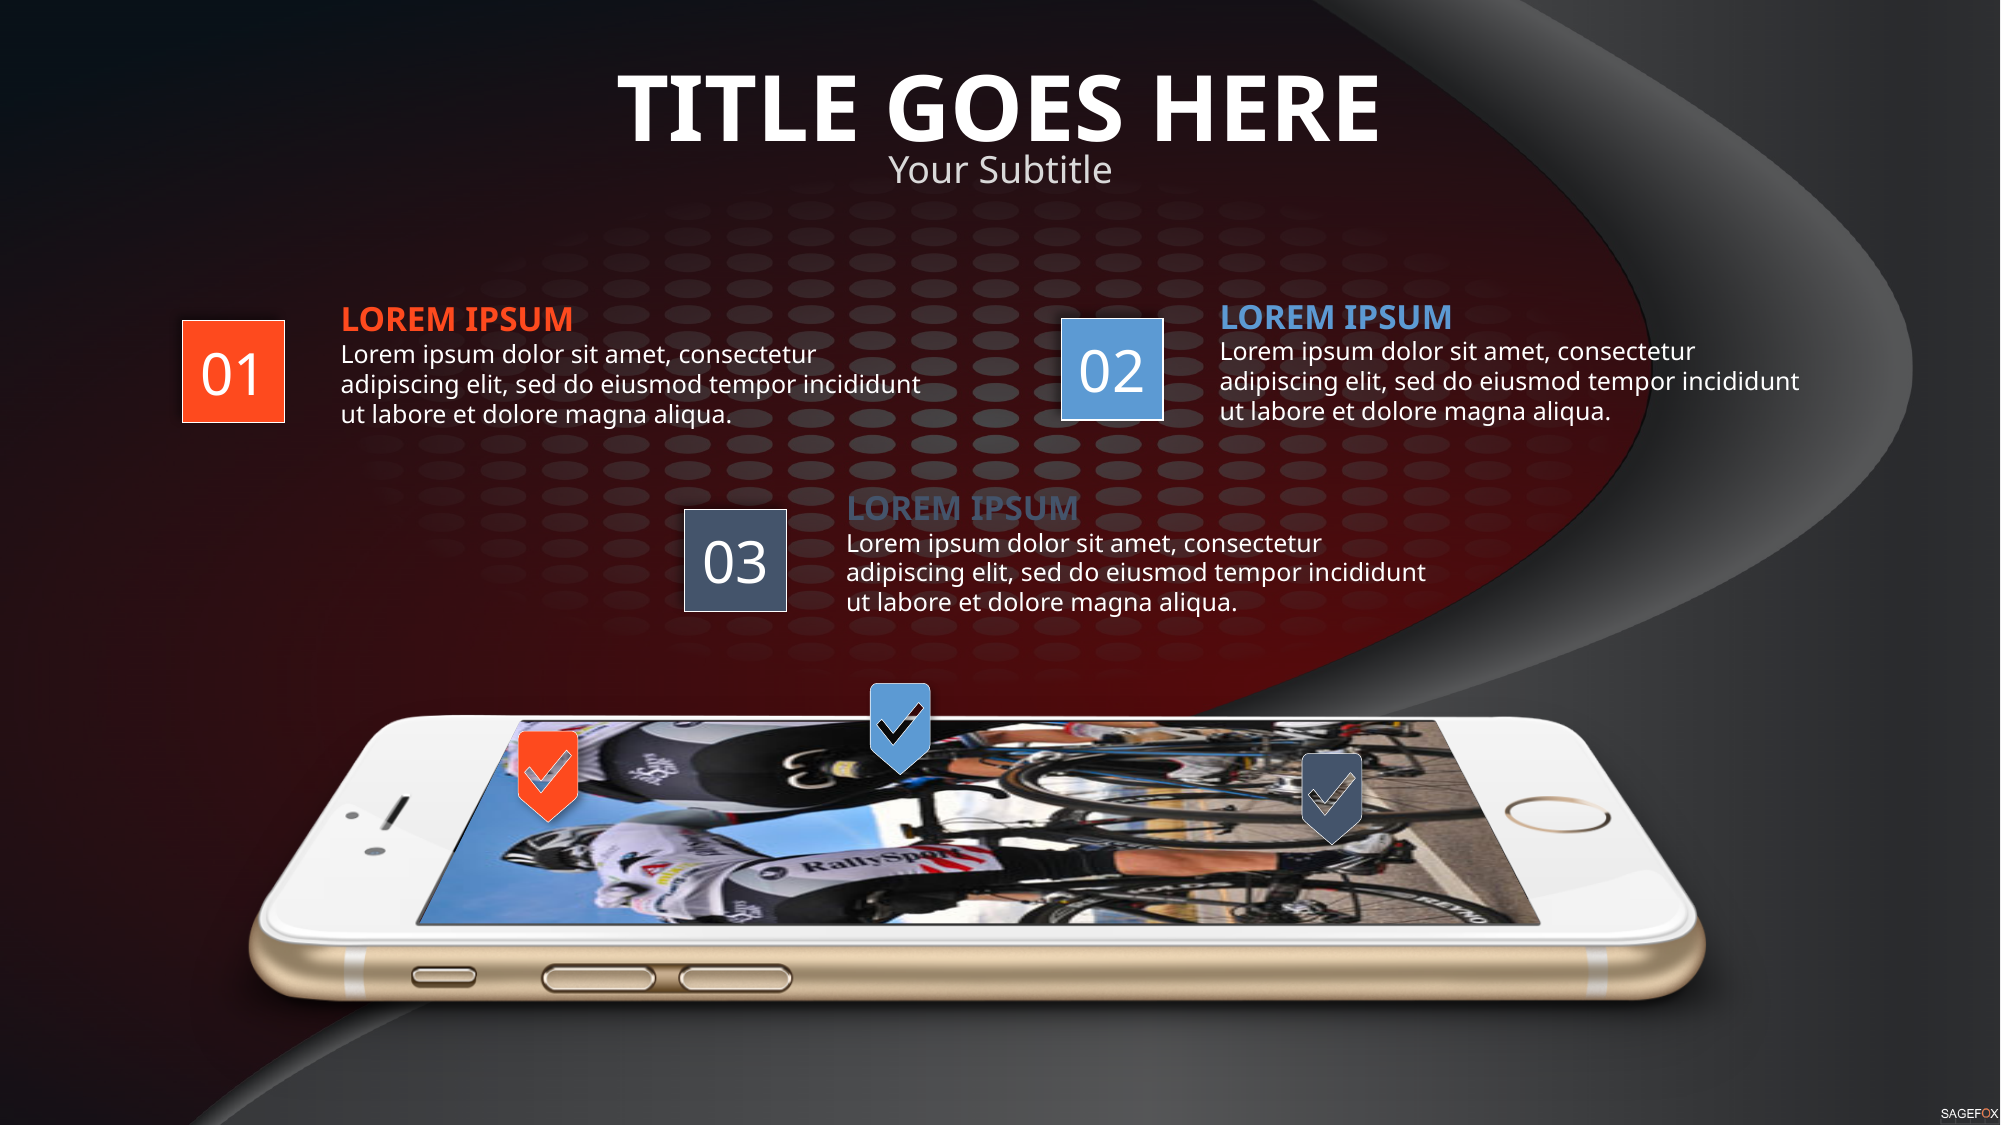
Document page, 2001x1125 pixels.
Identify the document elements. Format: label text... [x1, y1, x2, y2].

text_box LOREM IPSUM Lorem ipsum dolor sit amet, consectetur adipiscing elit, sed do eiusmod tempor incididunt ut labore et dolore magna aliqua. [330, 293, 937, 434]
text_box 01 [181, 320, 285, 424]
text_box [548, 42, 1452, 199]
text_box 02 [1060, 317, 1164, 421]
picture [0, 0, 2001, 1125]
text_box LOREM IPSUM Lorem ipsum dolor sit amet, consectetur adipiscing elit, sed do eiusmod tempor incididunt ut labore et dolore magna aliqua. [836, 482, 1442, 560]
text_box 03 [683, 508, 787, 560]
text_box LOREM IPSUM Lorem ipsum dolor sit amet, consectetur adipiscing elit, sed do eiusmod tempor incididunt ut labore et dolore magna aliqua. [1209, 290, 1815, 431]
